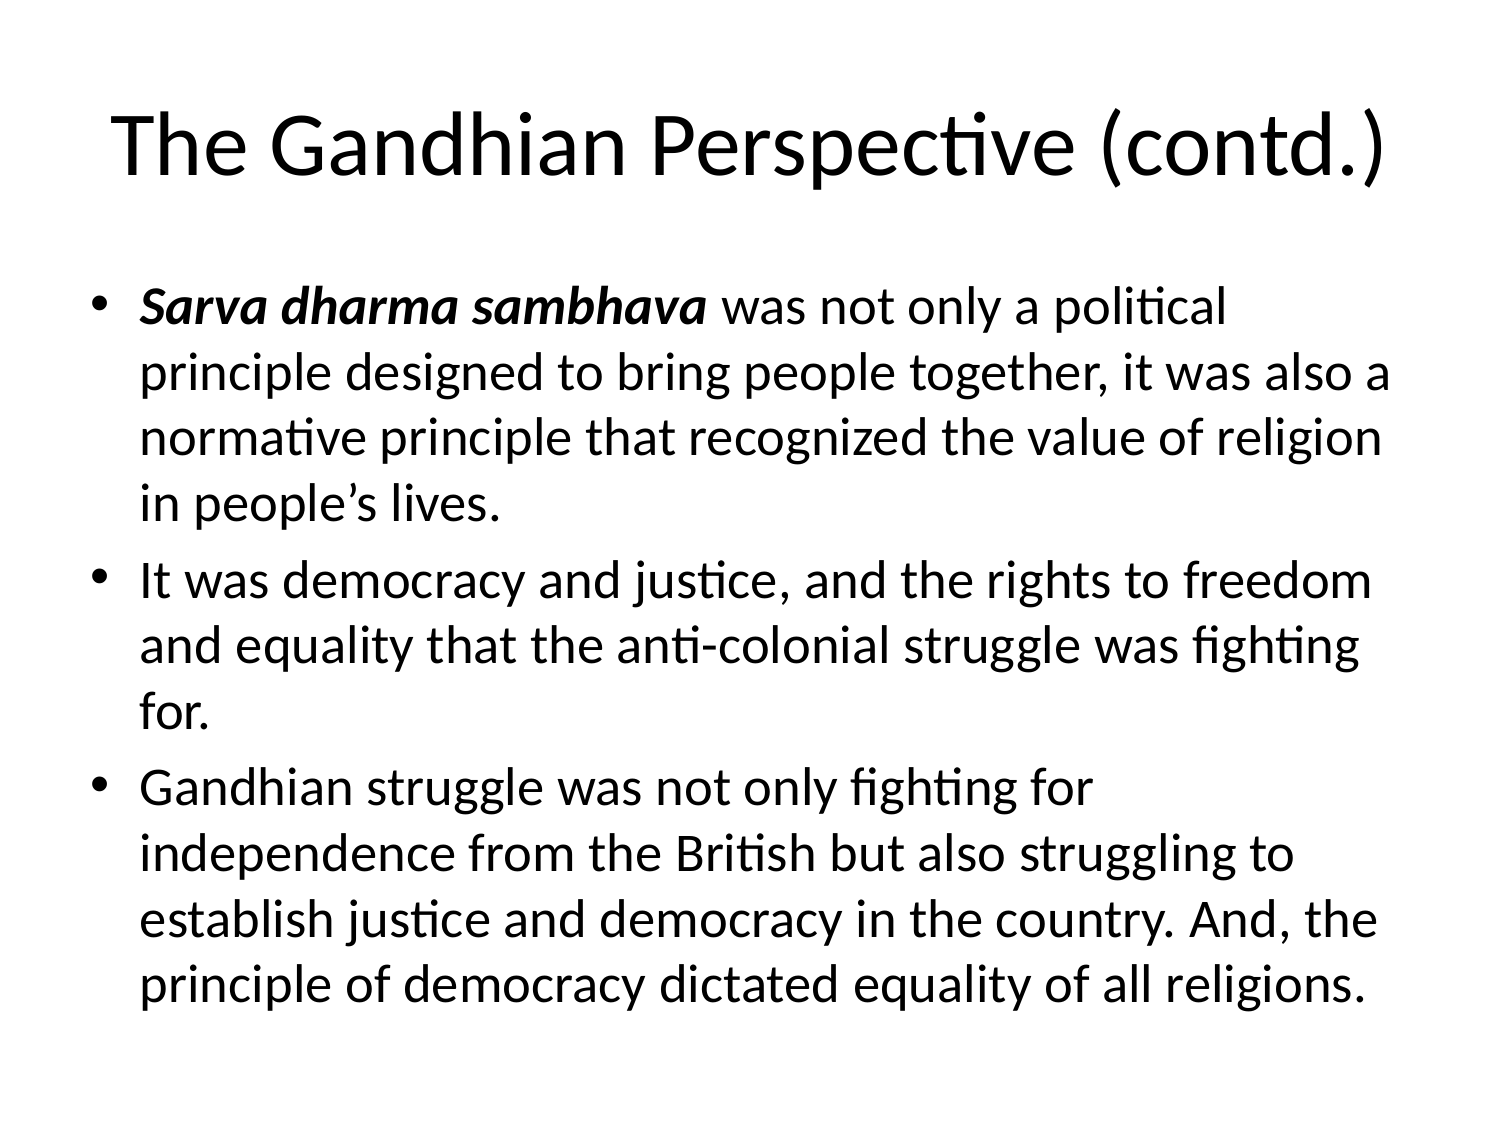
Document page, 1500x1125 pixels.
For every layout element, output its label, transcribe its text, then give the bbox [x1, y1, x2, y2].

title The Gandhian Perspective (contd.) [75, 45, 1425, 233]
list Sarva dharma sambhava was not only a political principle designed to bring people together, it was also a normative principle that recognized the value of religion in people’s lives. It was democracy and justice, and the rights to freedom and equality that the anti-colonial struggle was fighting for. Gandhian struggle was not only fighting for independence from the British but also struggling to establish justice and democracy in the country. And, the principle of democracy dictated equality of all religions. [75, 262, 1425, 1038]
